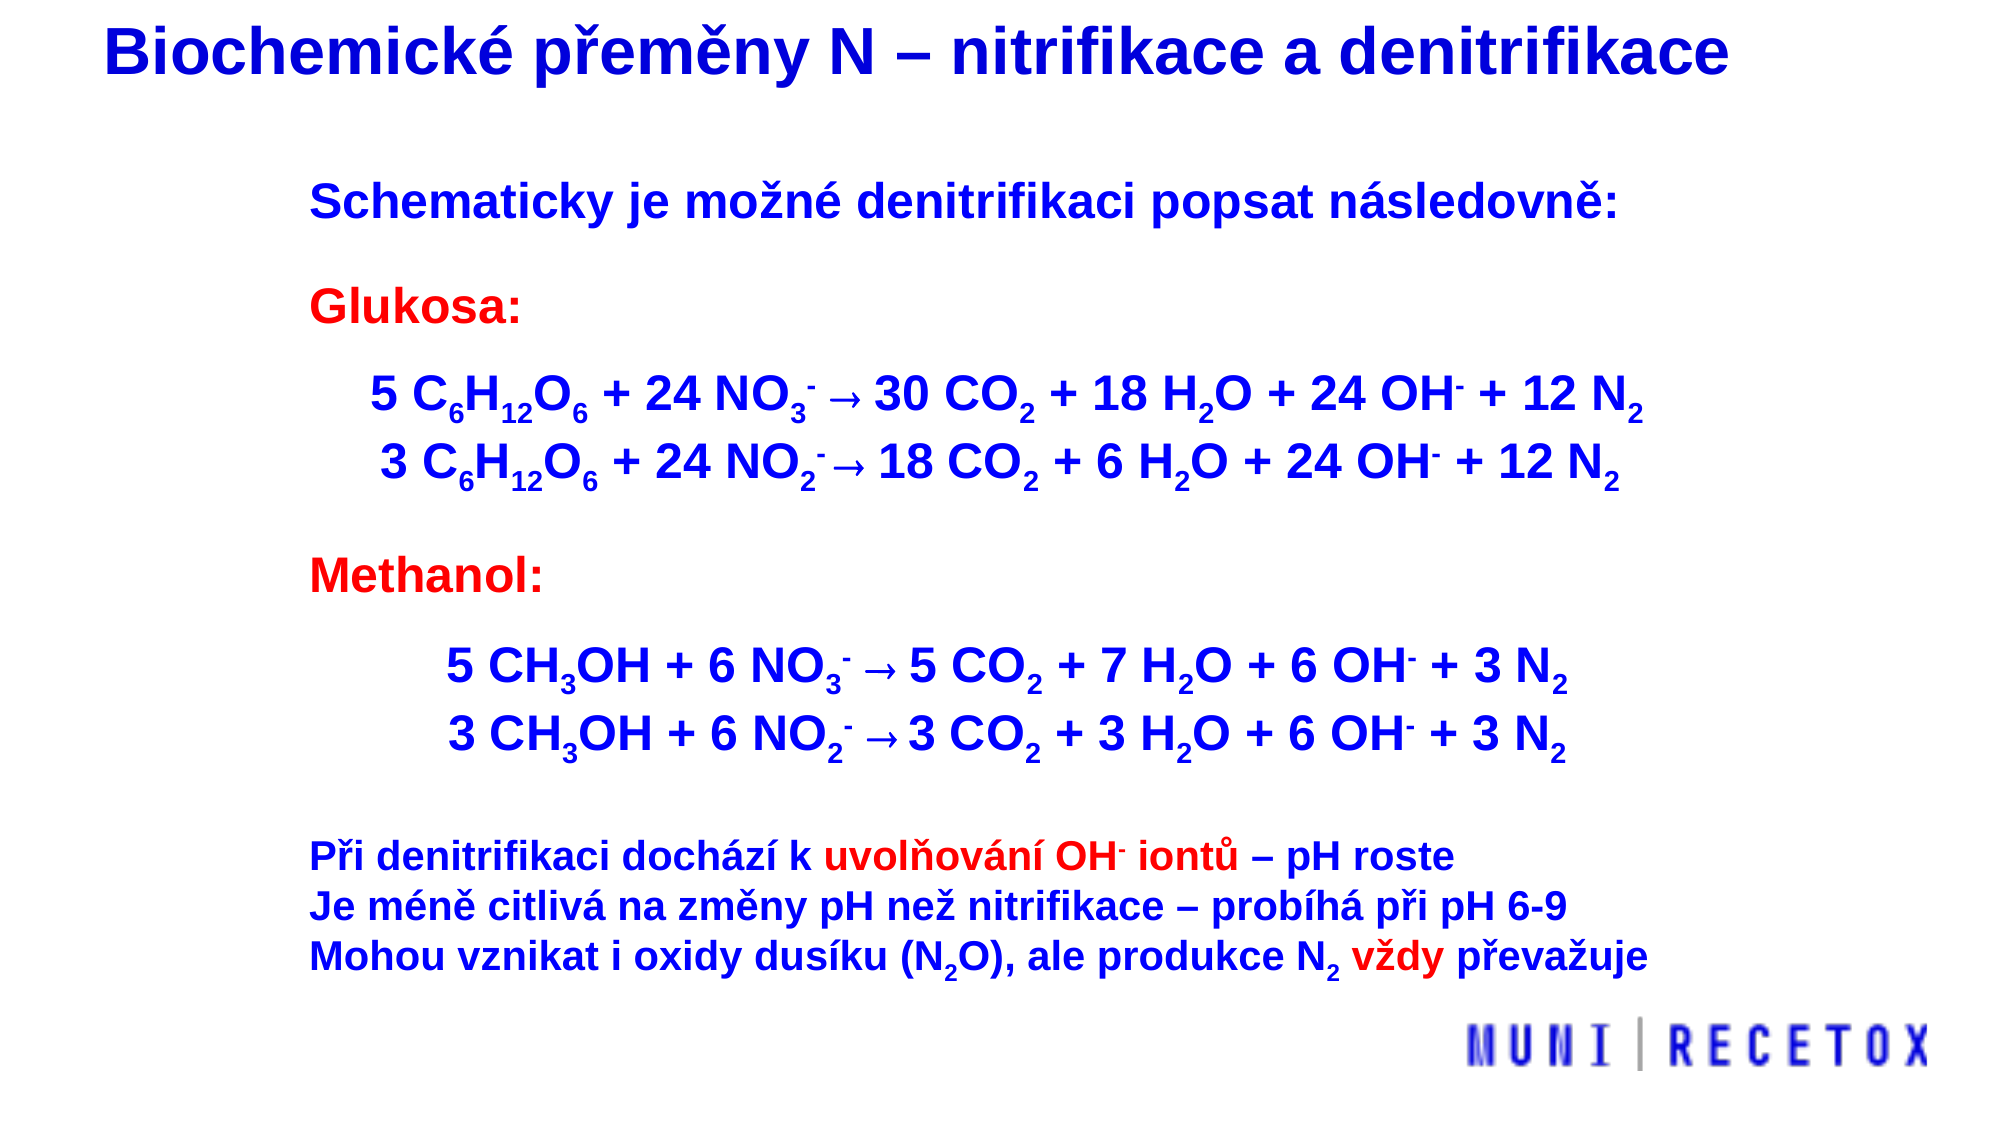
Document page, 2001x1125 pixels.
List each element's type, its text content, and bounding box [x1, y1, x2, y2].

text_box Schematicky je možné denitrifikaci popsat následovně: Glukosa: 5 C6H12O6 + 24 NO3-  30 CO2 + 18 H2O + 24 OH- + 12 N2 3 C6H12O6 + 24 NO2-  18 CO2 + 6 H2O + 24 OH- + 12 N2 Methanol: 5 CH3OH + 6 NO3-  5 CO2 + 7 H2O + 6 OH- + 3 N2 3 CH3OH + 6 NO2-  3 CO2 + 3 H2O + 6 OH- + 3 N2 Při denitrifikaci dochází k uvolňování OH- iontů – pH roste Je méně citlivá na změny pH než nitrifikace – probíhá při pH 6-9 Mohou vznikat i oxidy dusíku (N2O), ale produkce N2 vždy převažuje [279, 160, 1721, 994]
text_box Biochemické přeměny N – nitrifikace a denitrifikace [86, 0, 1750, 96]
